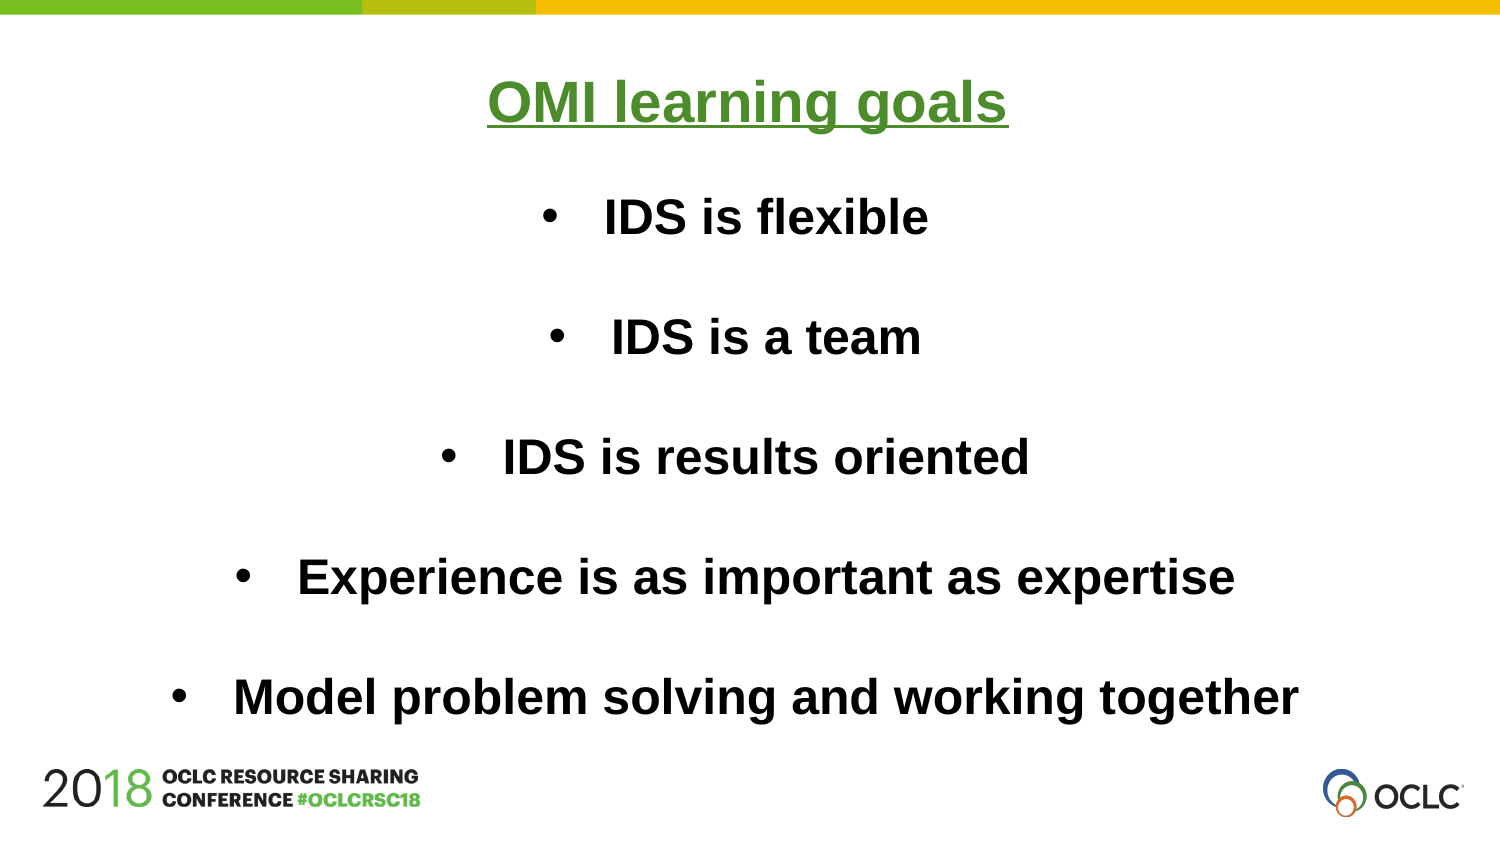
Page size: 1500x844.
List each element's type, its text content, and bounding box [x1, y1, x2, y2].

list IDS is flexible IDS is a team IDS is results oriented Experience is as important as expertise Model problem solving and working together [77, 177, 1381, 685]
picture [1323, 769, 1464, 817]
picture [43, 769, 420, 807]
list OMI learning goals [55, 56, 1441, 169]
